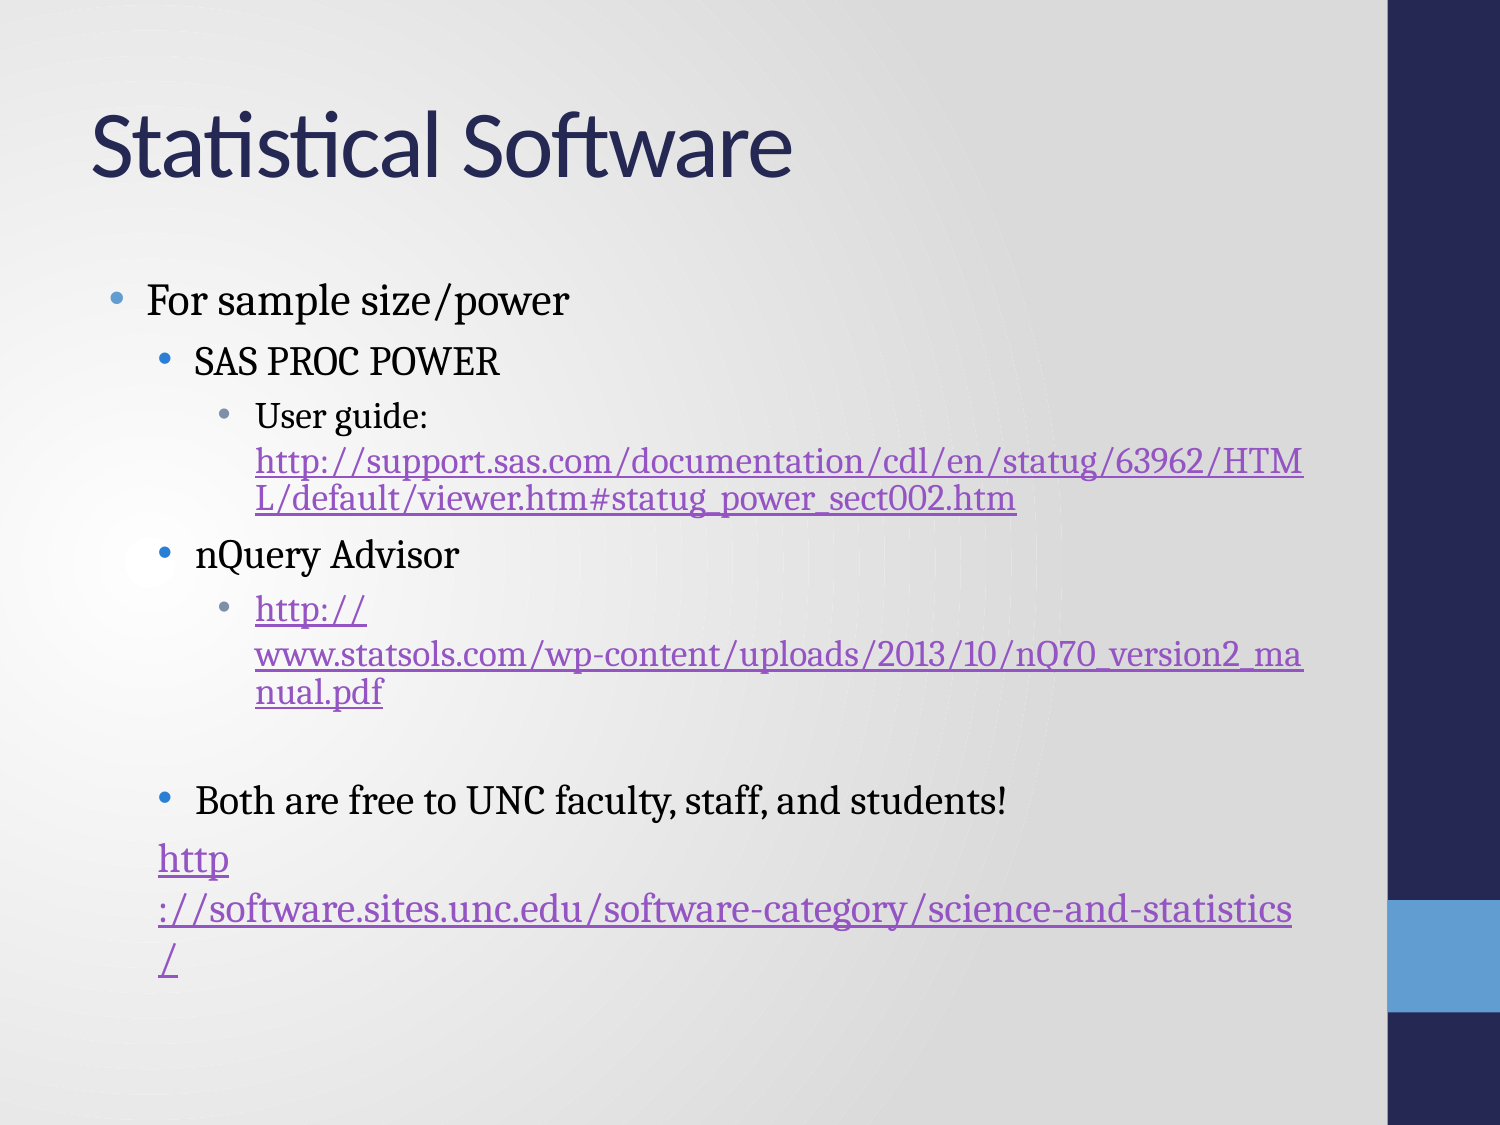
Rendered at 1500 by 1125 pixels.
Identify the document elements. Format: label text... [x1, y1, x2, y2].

list For sample size/power SAS PROC POWER User guide: http://support.sas.com/documentation/cdl/en/statug/63962/HTML/default/viewer.htm#statug_power_sect002.htm nQuery Advisor http://www.statsols.com/wp-content/uploads/2013/10/nQ70_version2_manual.pdf Both are free to UNC faculty, staff, and students! http://software.sites.unc.edu/software-category/science-and-statistics/ [75, 262, 1325, 1050]
title Statistical Software [75, 45, 1325, 233]
